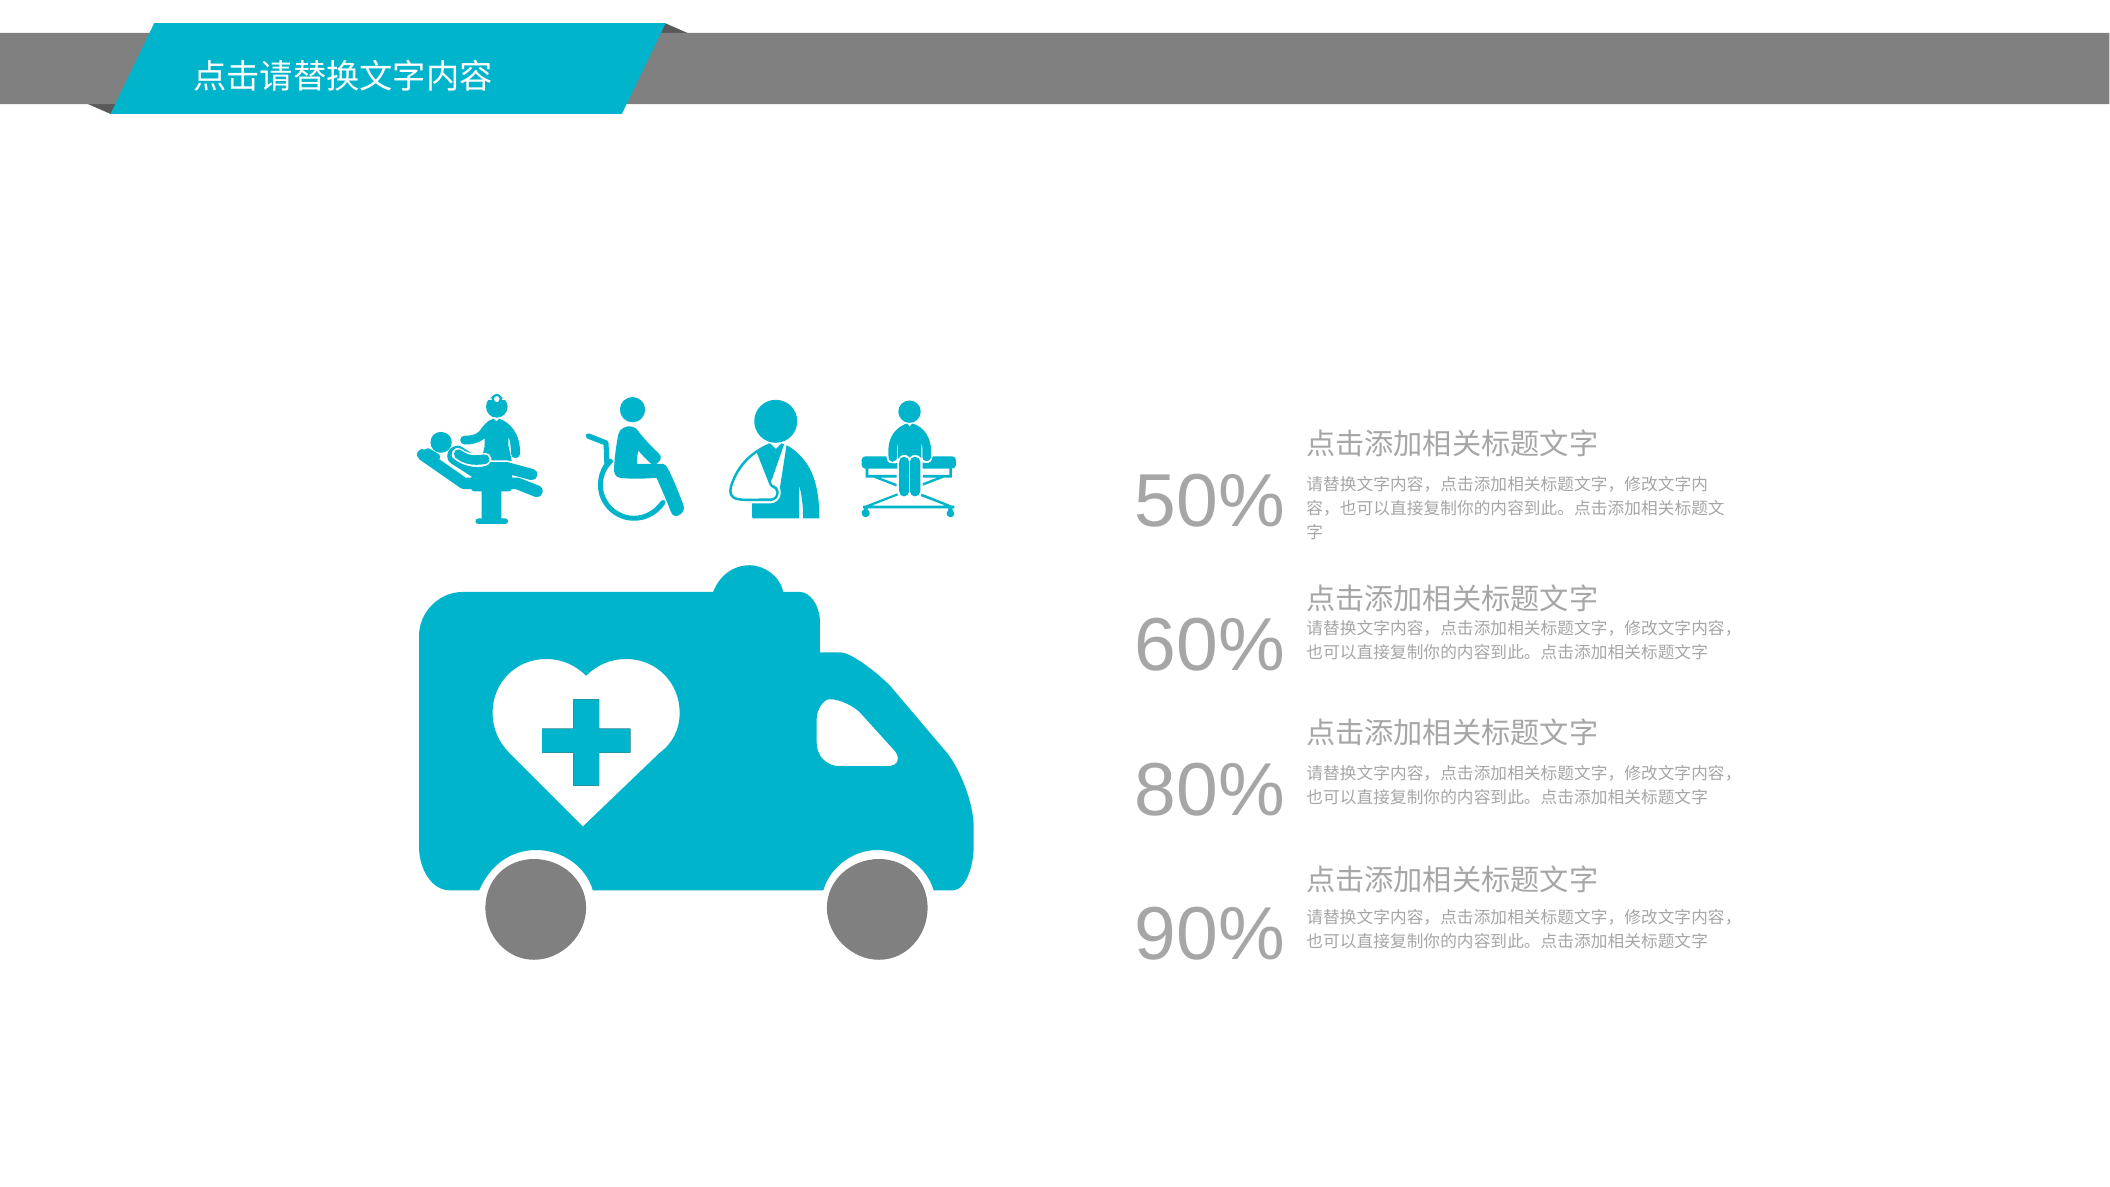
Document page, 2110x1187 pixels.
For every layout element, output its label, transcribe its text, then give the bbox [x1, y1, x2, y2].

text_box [416, 393, 544, 524]
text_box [1306, 418, 1732, 543]
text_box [1306, 572, 1752, 661]
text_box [1306, 854, 1752, 950]
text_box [419, 565, 974, 957]
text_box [0, 23, 2110, 115]
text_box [728, 399, 820, 518]
text_box 50% [1134, 433, 1285, 542]
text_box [585, 397, 687, 521]
text_box 80% [1134, 722, 1285, 831]
text_box 90% [1134, 866, 1285, 975]
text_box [861, 400, 956, 518]
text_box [1306, 707, 1752, 805]
text_box 60% [1134, 577, 1285, 686]
